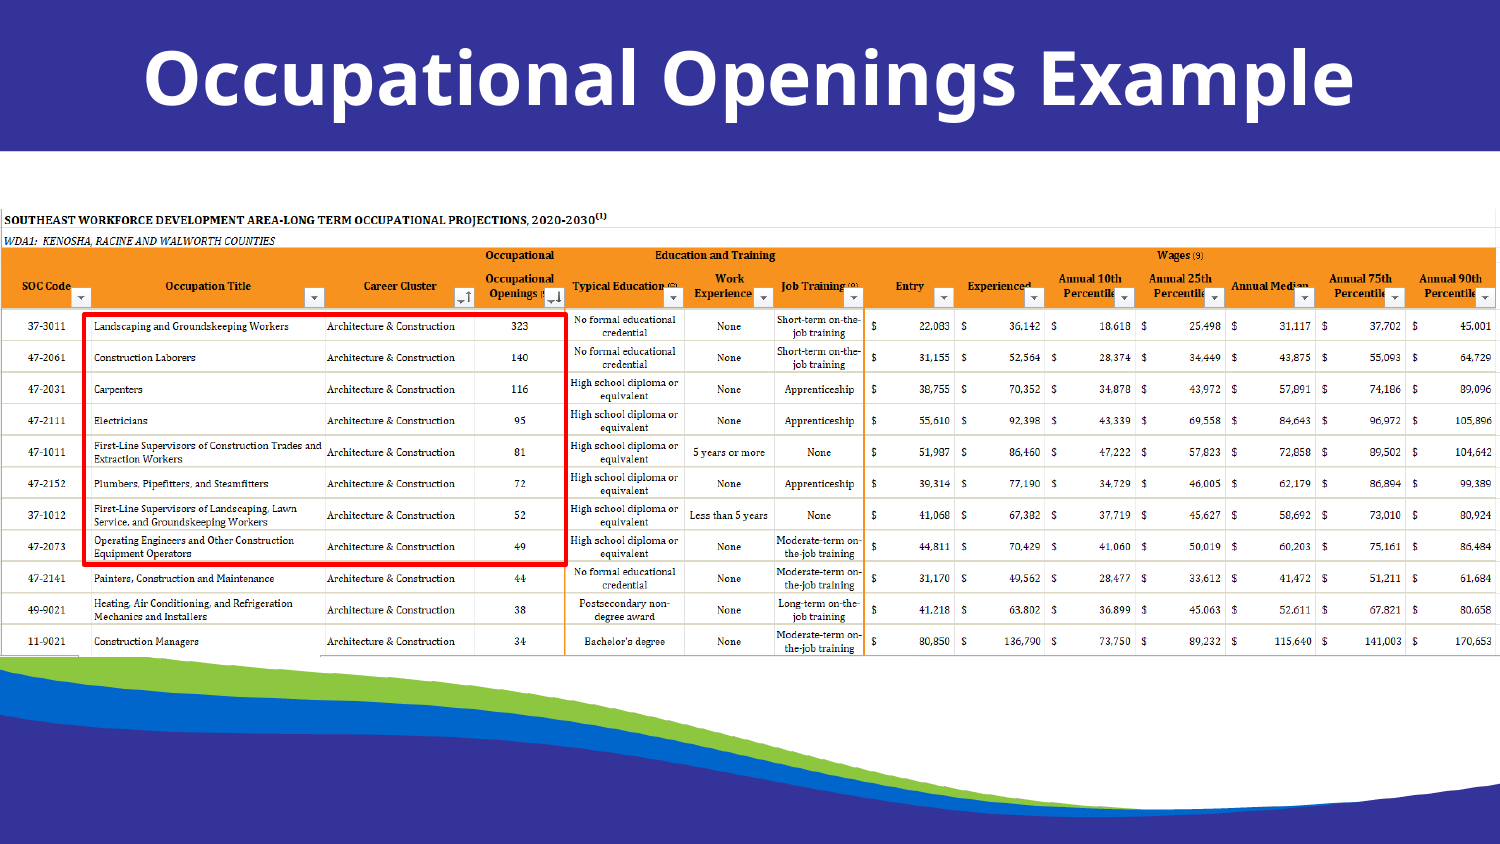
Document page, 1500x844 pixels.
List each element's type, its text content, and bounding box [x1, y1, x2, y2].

list Occupational Openings Example [0, 0, 1500, 152]
picture [0, 209, 1500, 844]
